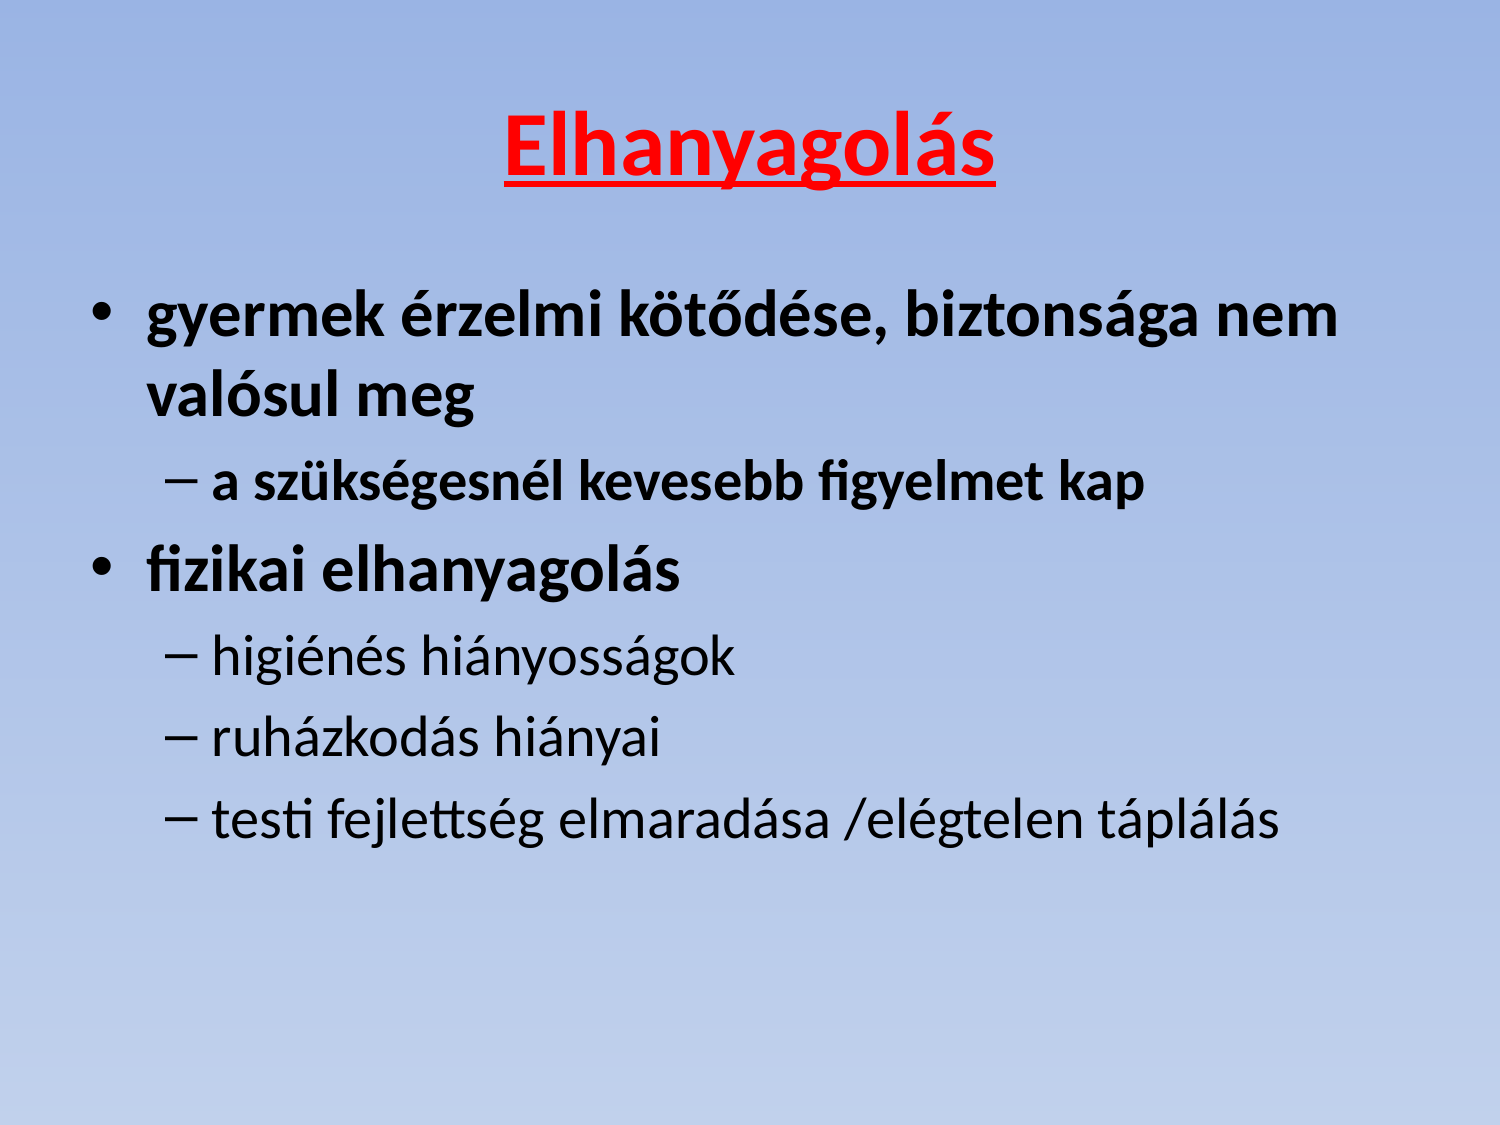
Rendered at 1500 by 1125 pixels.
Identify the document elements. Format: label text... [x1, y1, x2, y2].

list gyer­mek érzelmi kötődése, biztonsága nem valósul meg a szükségesnél kevesebb figyelmet kap fizikai elhanyagolás higiénés hiányos­ságok ruházkodás hiányai testi fejlettség elmaradása /elégtelen táplálás [75, 262, 1425, 1005]
title Elhanyagolás [75, 45, 1425, 233]
